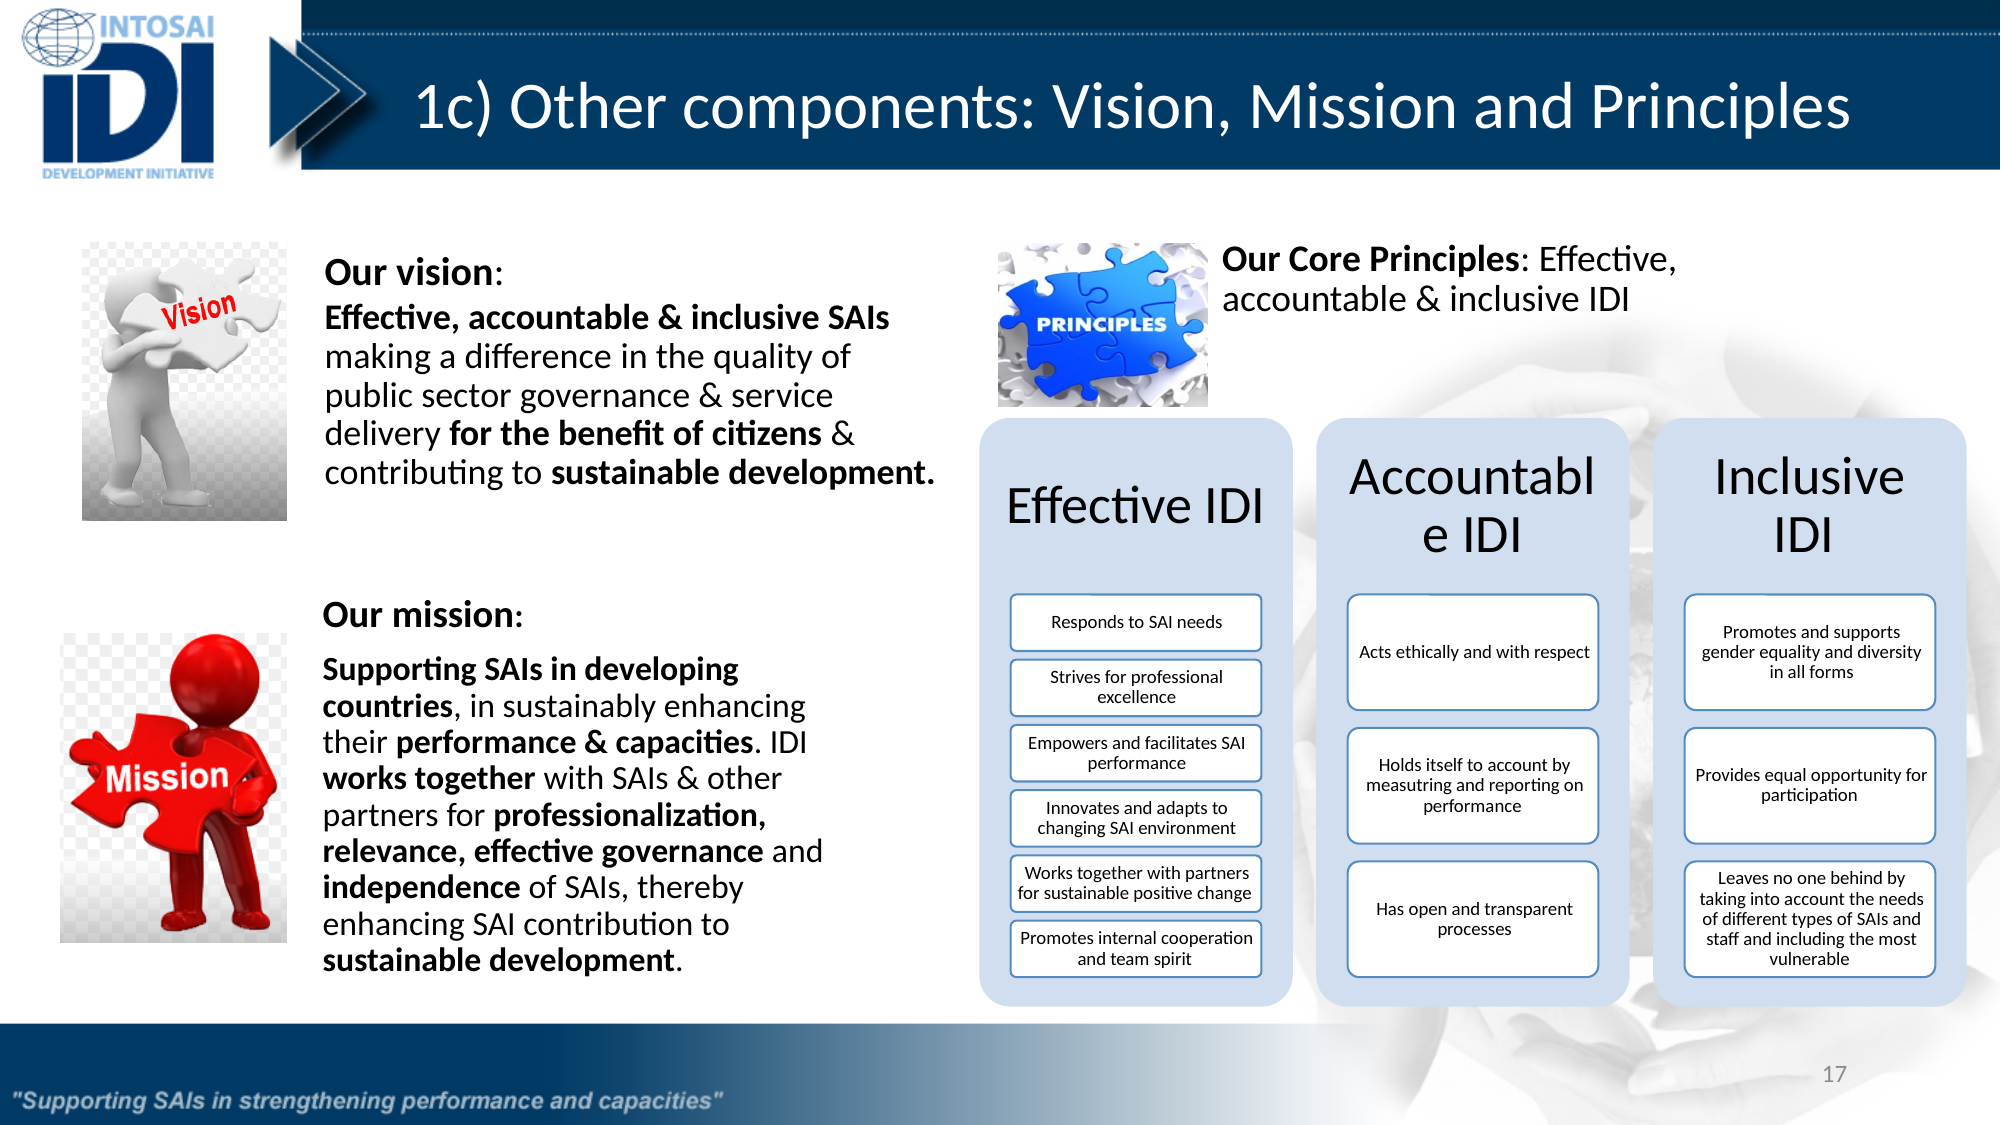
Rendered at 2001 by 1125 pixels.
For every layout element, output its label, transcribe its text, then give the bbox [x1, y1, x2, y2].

text_box 1c) Other components: Vision, Mission and Principles [397, 54, 1867, 230]
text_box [979, 417, 1967, 1007]
text_box Our mission: Supporting SAIs in developing countries, in sustainably enhancing their performance & capacities. IDI works together with SAIs & other partners for professionalization, relevance, effective governance and independence of SAIs, thereby enhancing SAI contribution to sustainable development. [307, 586, 891, 990]
text_box [1478, 242, 2000, 1031]
text_box Our Core Principles: Effective, accountable & inclusive IDI [1207, 231, 1756, 407]
list Our vision: Effective, accountable & inclusive SAIs making a difference in the quality of public sector governance & service delivery for the benefit of citizens & contributing to sustainable development. [309, 242, 956, 518]
slide_number 17 [1412, 1042, 1863, 1103]
picture [0, 0, 2000, 1125]
